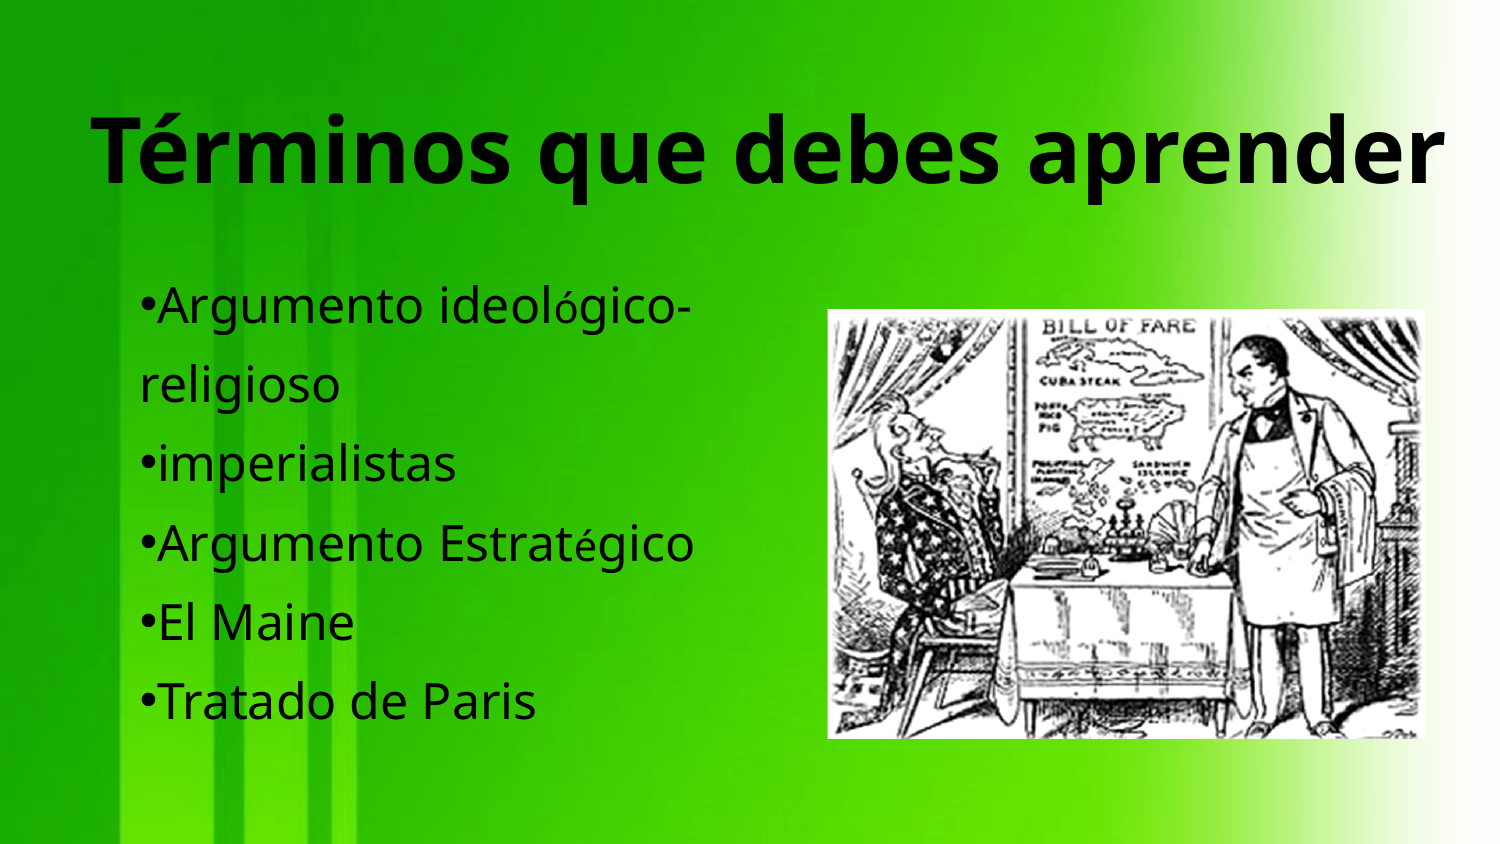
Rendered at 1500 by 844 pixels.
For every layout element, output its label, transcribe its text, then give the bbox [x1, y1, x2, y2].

text_box Argumento ideológico-religioso imperialistas Argumento Estratégico El Maine Tratado de Paris [124, 246, 788, 753]
picture [0, 0, 1500, 844]
text_box Términos que debes aprender [74, 84, 1500, 216]
